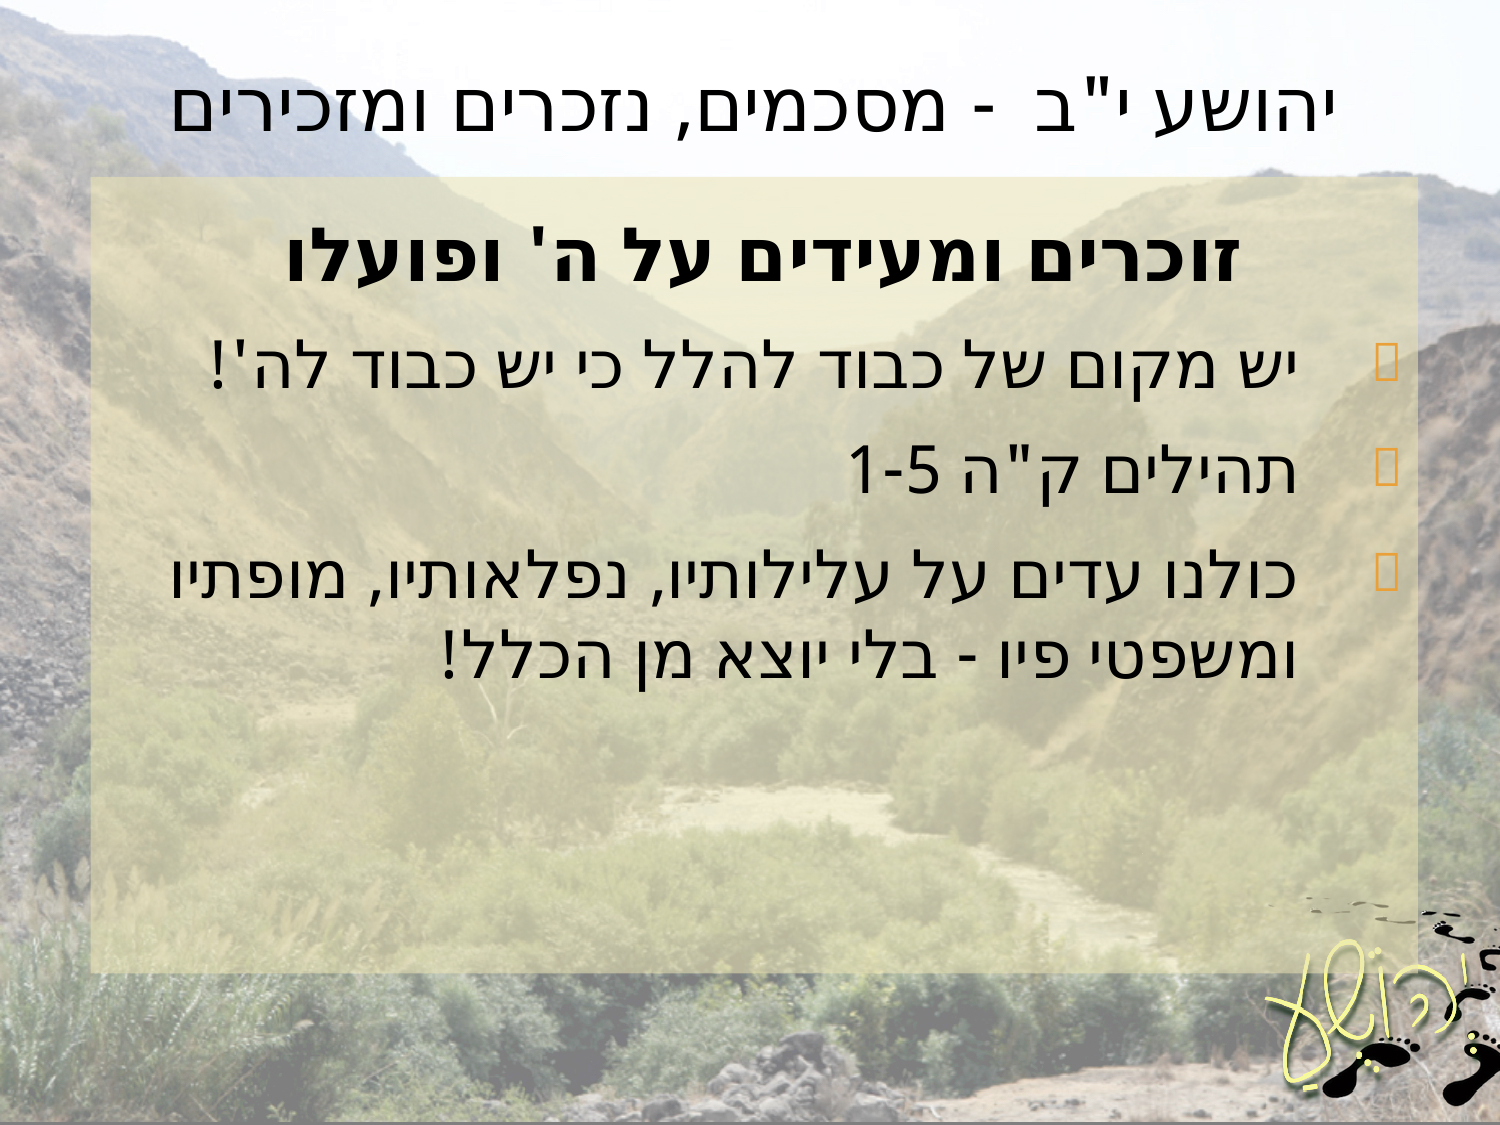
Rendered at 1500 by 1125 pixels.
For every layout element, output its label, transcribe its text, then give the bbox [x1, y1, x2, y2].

picture [0, 0, 1500, 1125]
title יהושע י"ב - מסכמים, נזכרים ומזכירים [90, 0, 1418, 176]
list זוכרים ומעידים על ה' ופועלו יש מקום של כבוד להלל כי יש כבוד לה'! תהילים ק"ה 1-5 כולנו עדים על עלילותיו, נפלאותיו, מופתיו ומשפטי פיו - בלי יוצא מן הכלל! [90, 176, 1418, 974]
